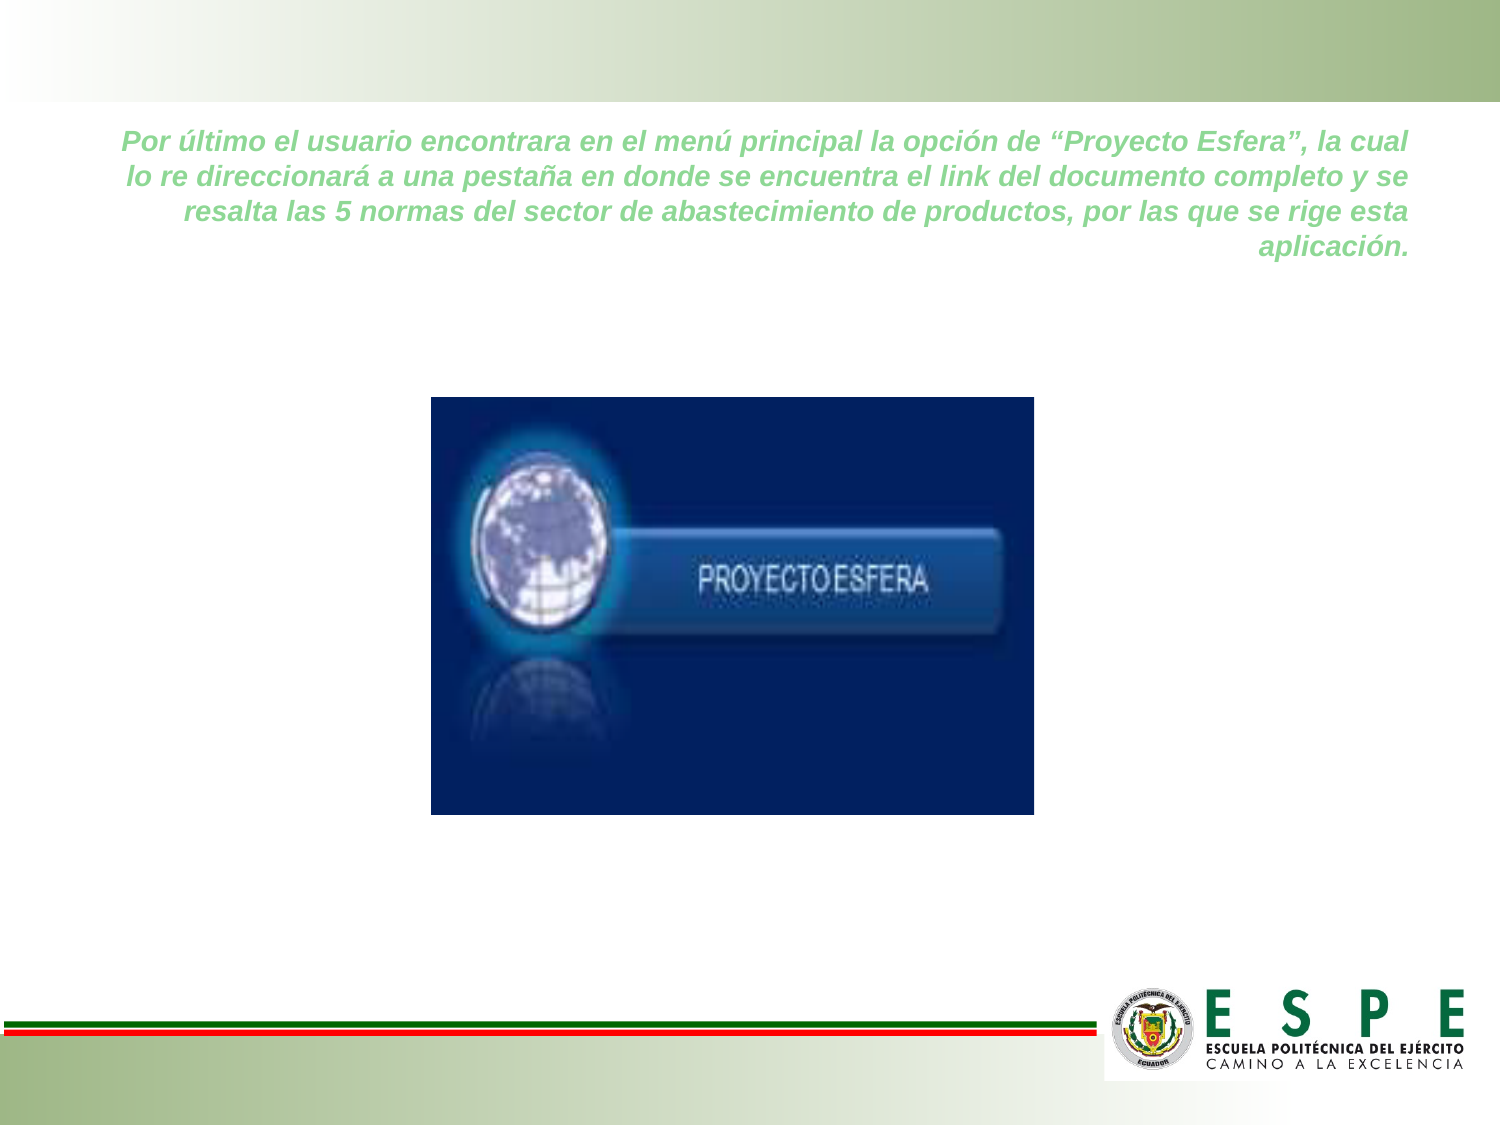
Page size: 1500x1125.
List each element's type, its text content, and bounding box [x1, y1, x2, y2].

picture [430, 396, 1035, 815]
title Por último el usuario encontrara en el menú principal la opción de “Proyecto Esfera”, la cual lo re direccionará a una pestaña en donde se encuentra el link del documento completo y se resalta las 5 normas del sector de abastecimiento de productos, por las que se rige esta aplicación. [75, 45, 1425, 233]
picture [1104, 976, 1483, 1081]
